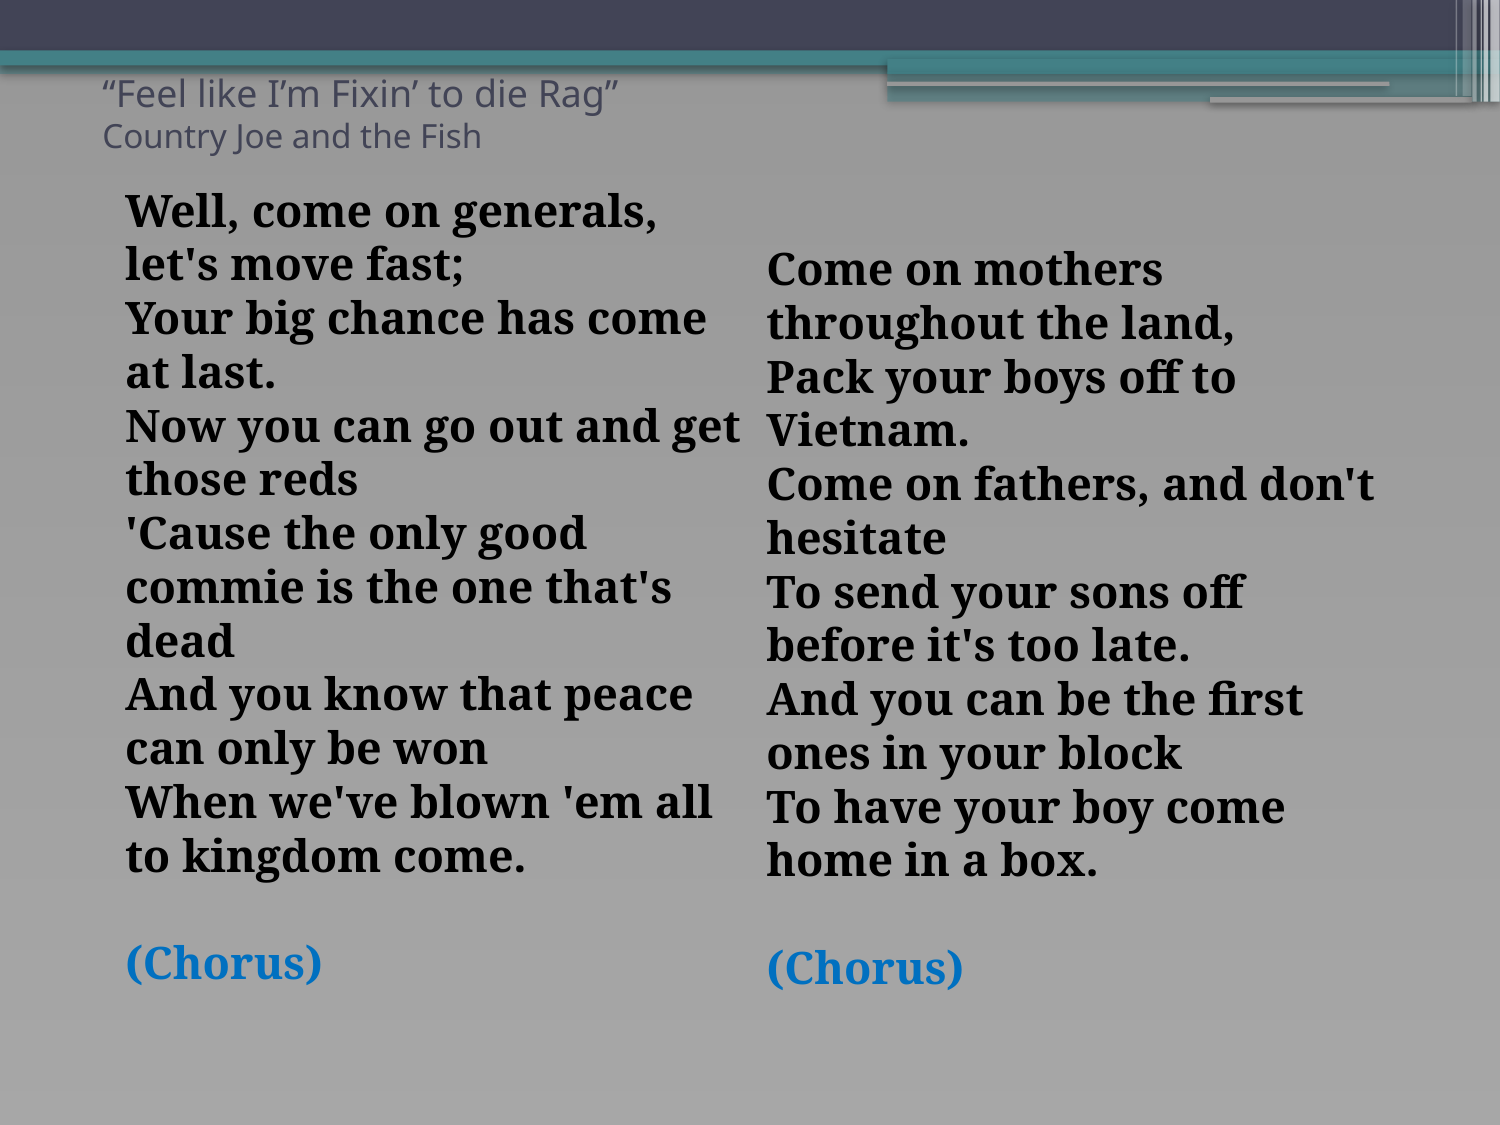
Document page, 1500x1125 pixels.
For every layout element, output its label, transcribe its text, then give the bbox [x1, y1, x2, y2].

title “Feel like I’m Fixin’ to die Rag” Country Joe and the Fish [87, 62, 1328, 163]
list Well, come on generals, let's move fast; Your big chance has come at last. Now you can go out and get those reds 'Cause the only good commie is the one that's dead And you know that peace can only be won When we've blown 'em all to kingdom come. (Chorus) Come on mothers throughout the land, Pack your boys off to Vietnam. Come on fathers, and don't hesitate To send your sons off before it's too late. And you can be the first ones in your block To have your boy come home in a box. (Chorus) [99, 174, 1413, 1050]
